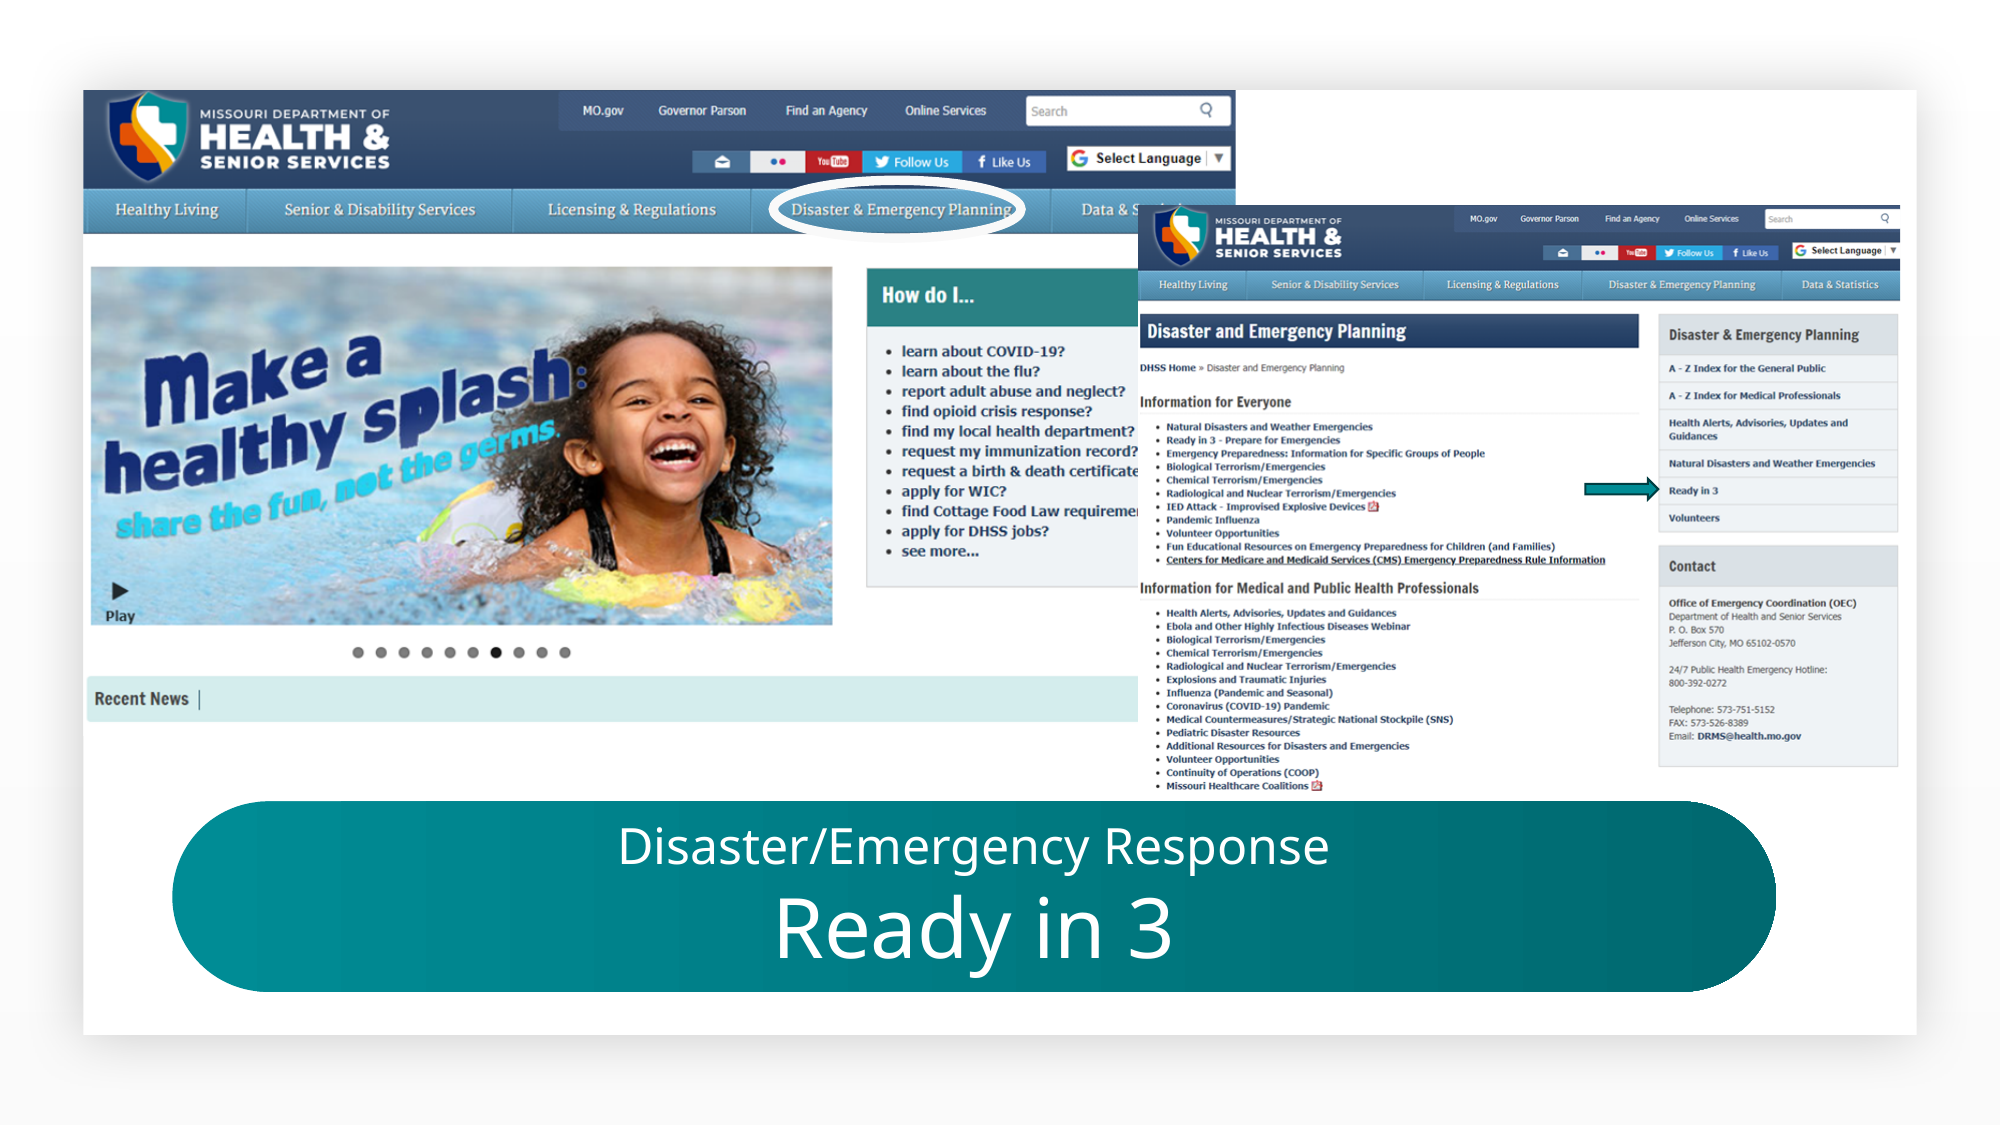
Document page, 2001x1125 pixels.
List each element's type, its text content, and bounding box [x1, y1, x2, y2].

text_box [82, 89, 1918, 1036]
text_box Disaster/Emergency Response Ready in 3 [312, 807, 1637, 983]
text_box [171, 800, 1778, 993]
picture [83, 90, 1901, 794]
